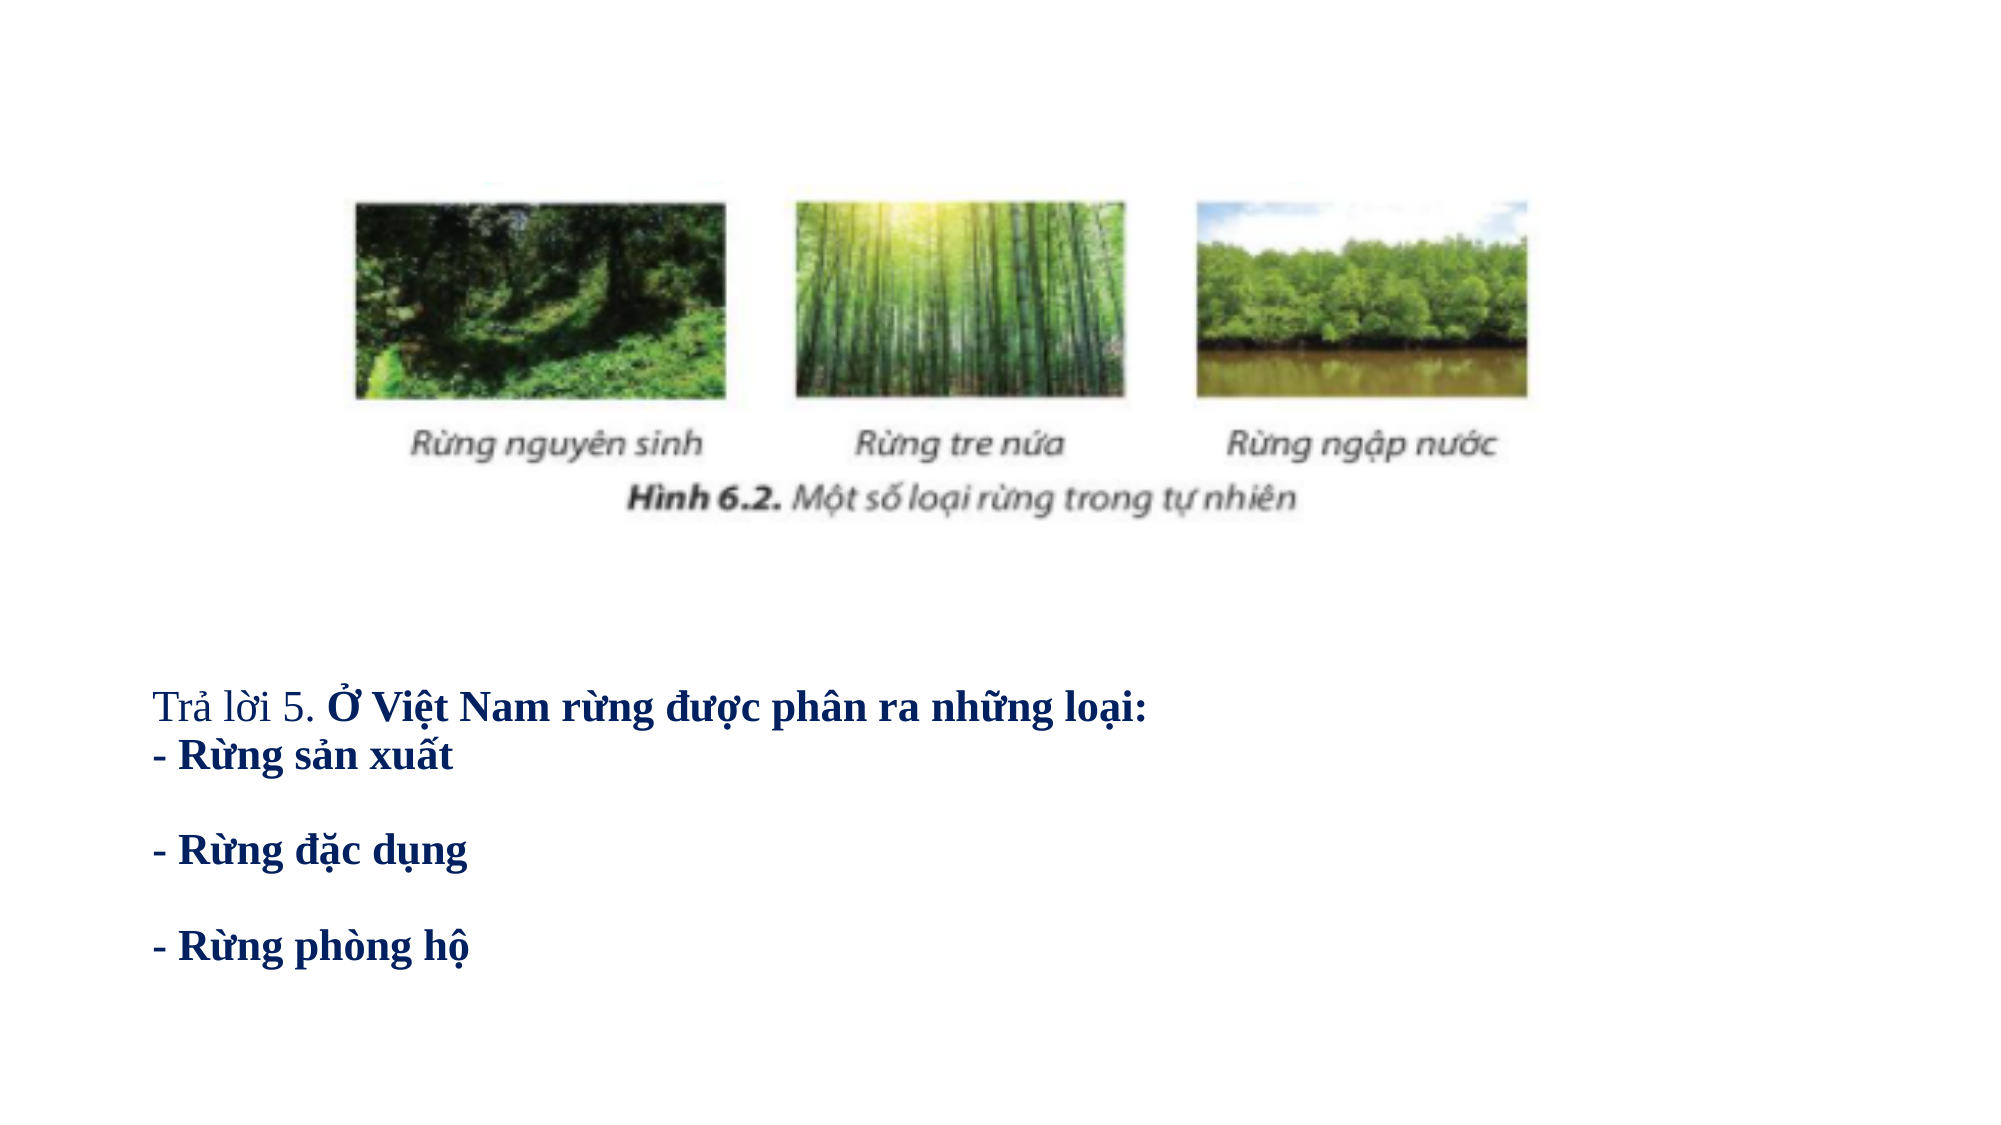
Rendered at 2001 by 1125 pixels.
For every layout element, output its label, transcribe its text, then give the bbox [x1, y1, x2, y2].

picture [305, 182, 1574, 533]
text_box Trả lời 5. Ở Việt Nam rừng được phân ra những loại: - Rừng sản xuất - Rừng đặc dụng - Rừng phòng hộ [137, 674, 1863, 979]
